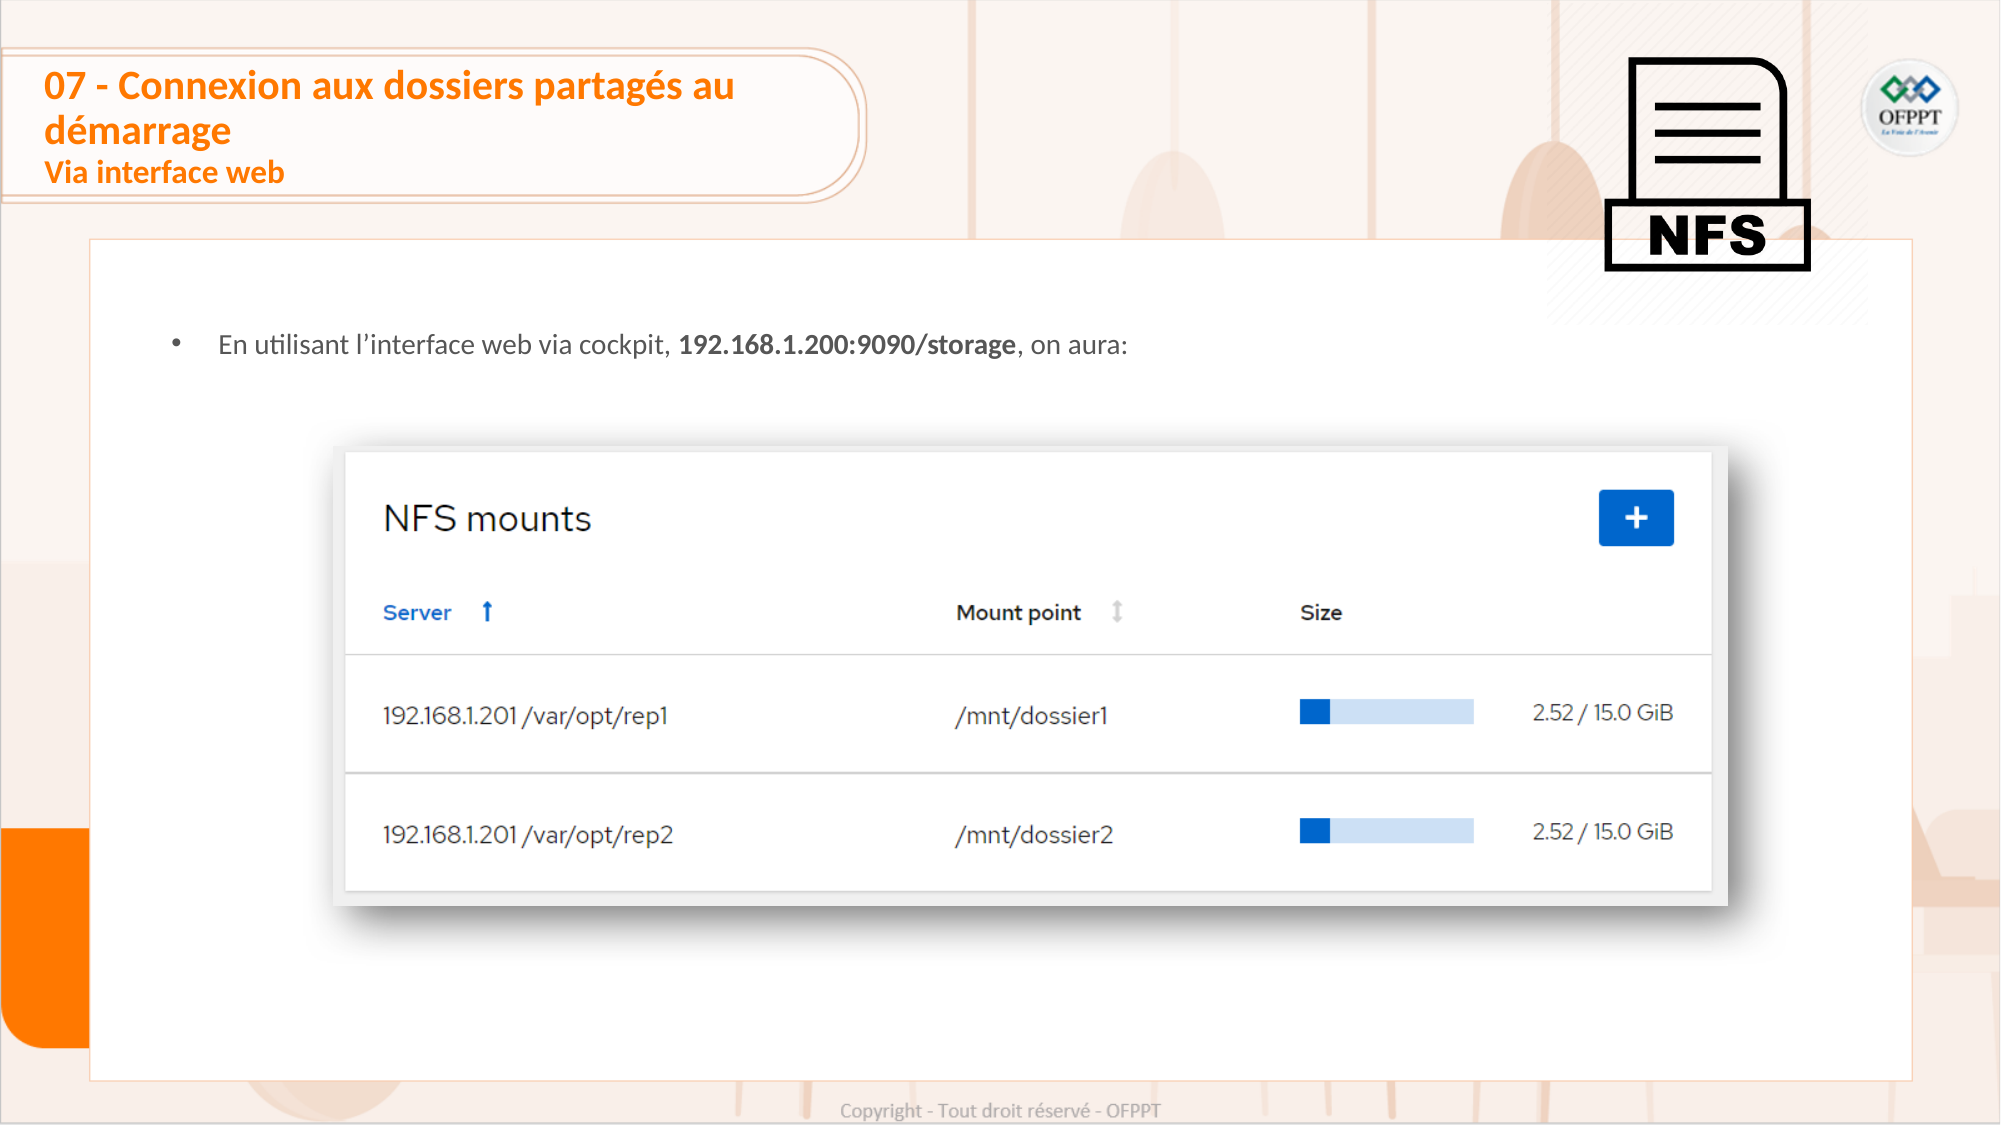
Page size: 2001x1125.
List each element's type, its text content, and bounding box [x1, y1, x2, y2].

text_box En utilisant l’interface web via cockpit, 192.168.1.200:9090/storage, on aura: [81, 317, 1919, 1035]
text_box 07 - Connexion aux dossiers partagés au démarrage [29, 74, 891, 143]
text_box Via interface web [29, 147, 861, 221]
picture [0, 0, 2001, 1125]
